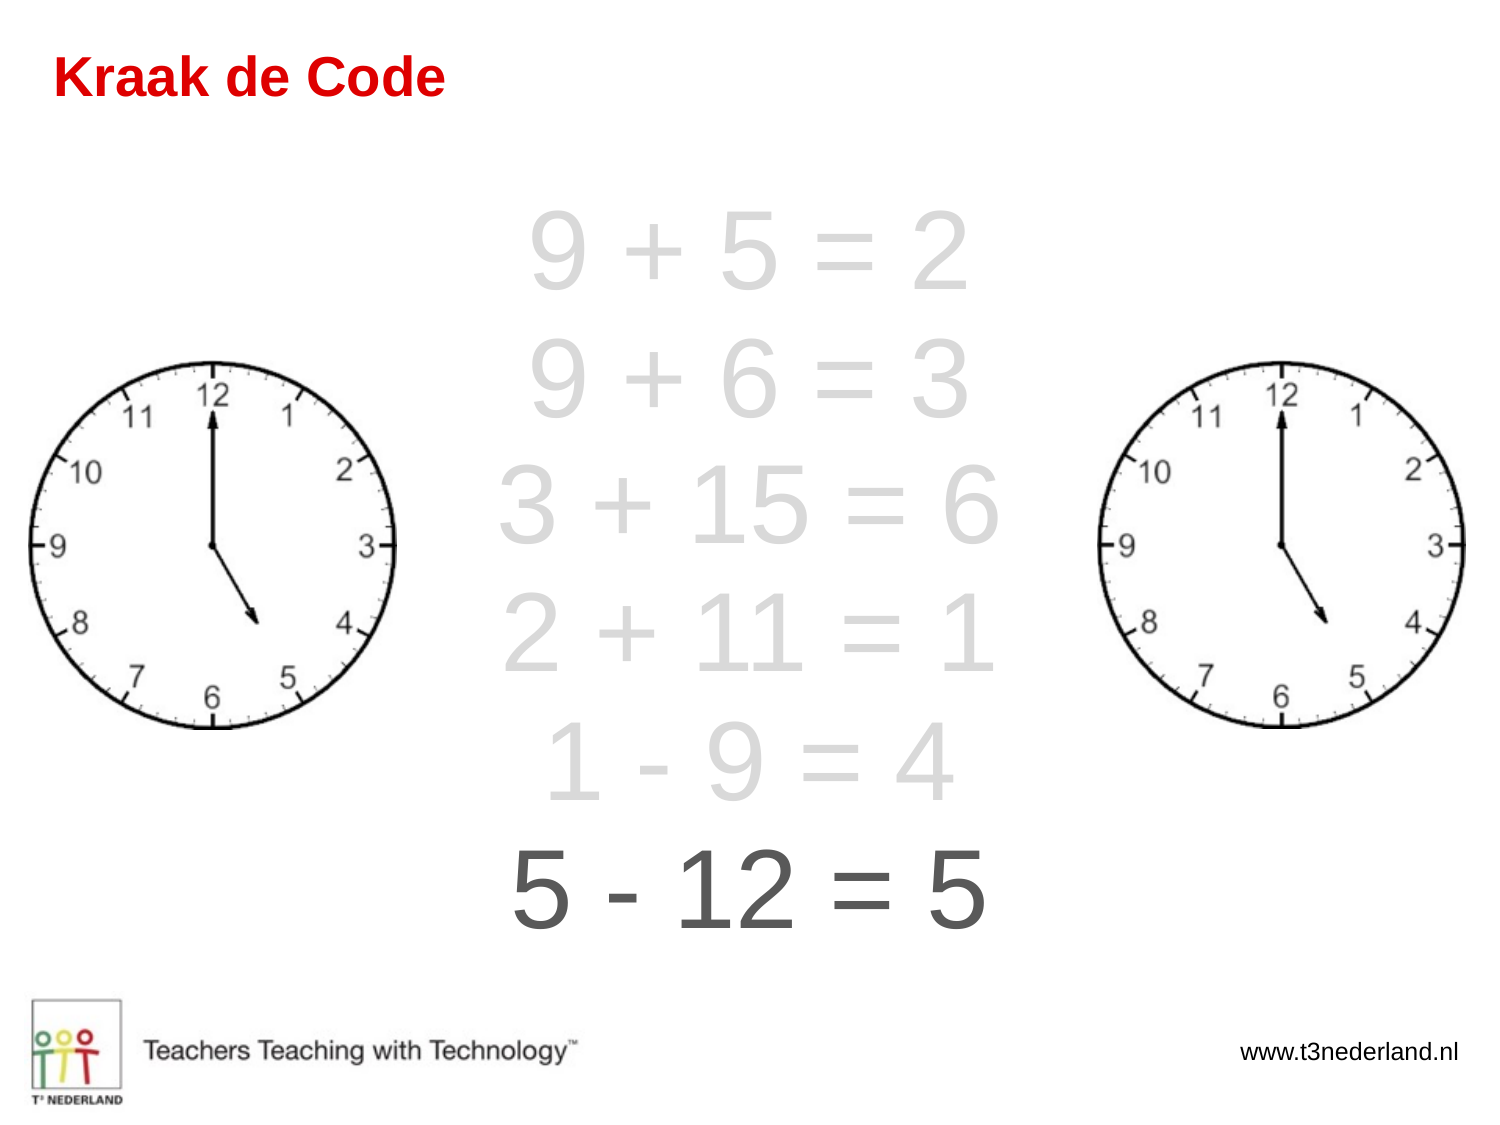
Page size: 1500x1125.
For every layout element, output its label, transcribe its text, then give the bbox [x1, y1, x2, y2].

text_box 9 + 5 = 2 [513, 169, 987, 297]
picture [27, 360, 397, 730]
title Kraak de Code [52, 50, 1451, 185]
text_box 1 - 9 = 4 [527, 680, 973, 808]
text_box 5 - 12 = 5 [496, 808, 1005, 959]
text_box 3 + 15 = 6 [482, 423, 1019, 574]
picture [1096, 359, 1467, 730]
picture [24, 991, 585, 1113]
text_box 2 + 11 = 1 [486, 551, 1015, 702]
text_box 9 + 6 = 3 [513, 297, 987, 423]
